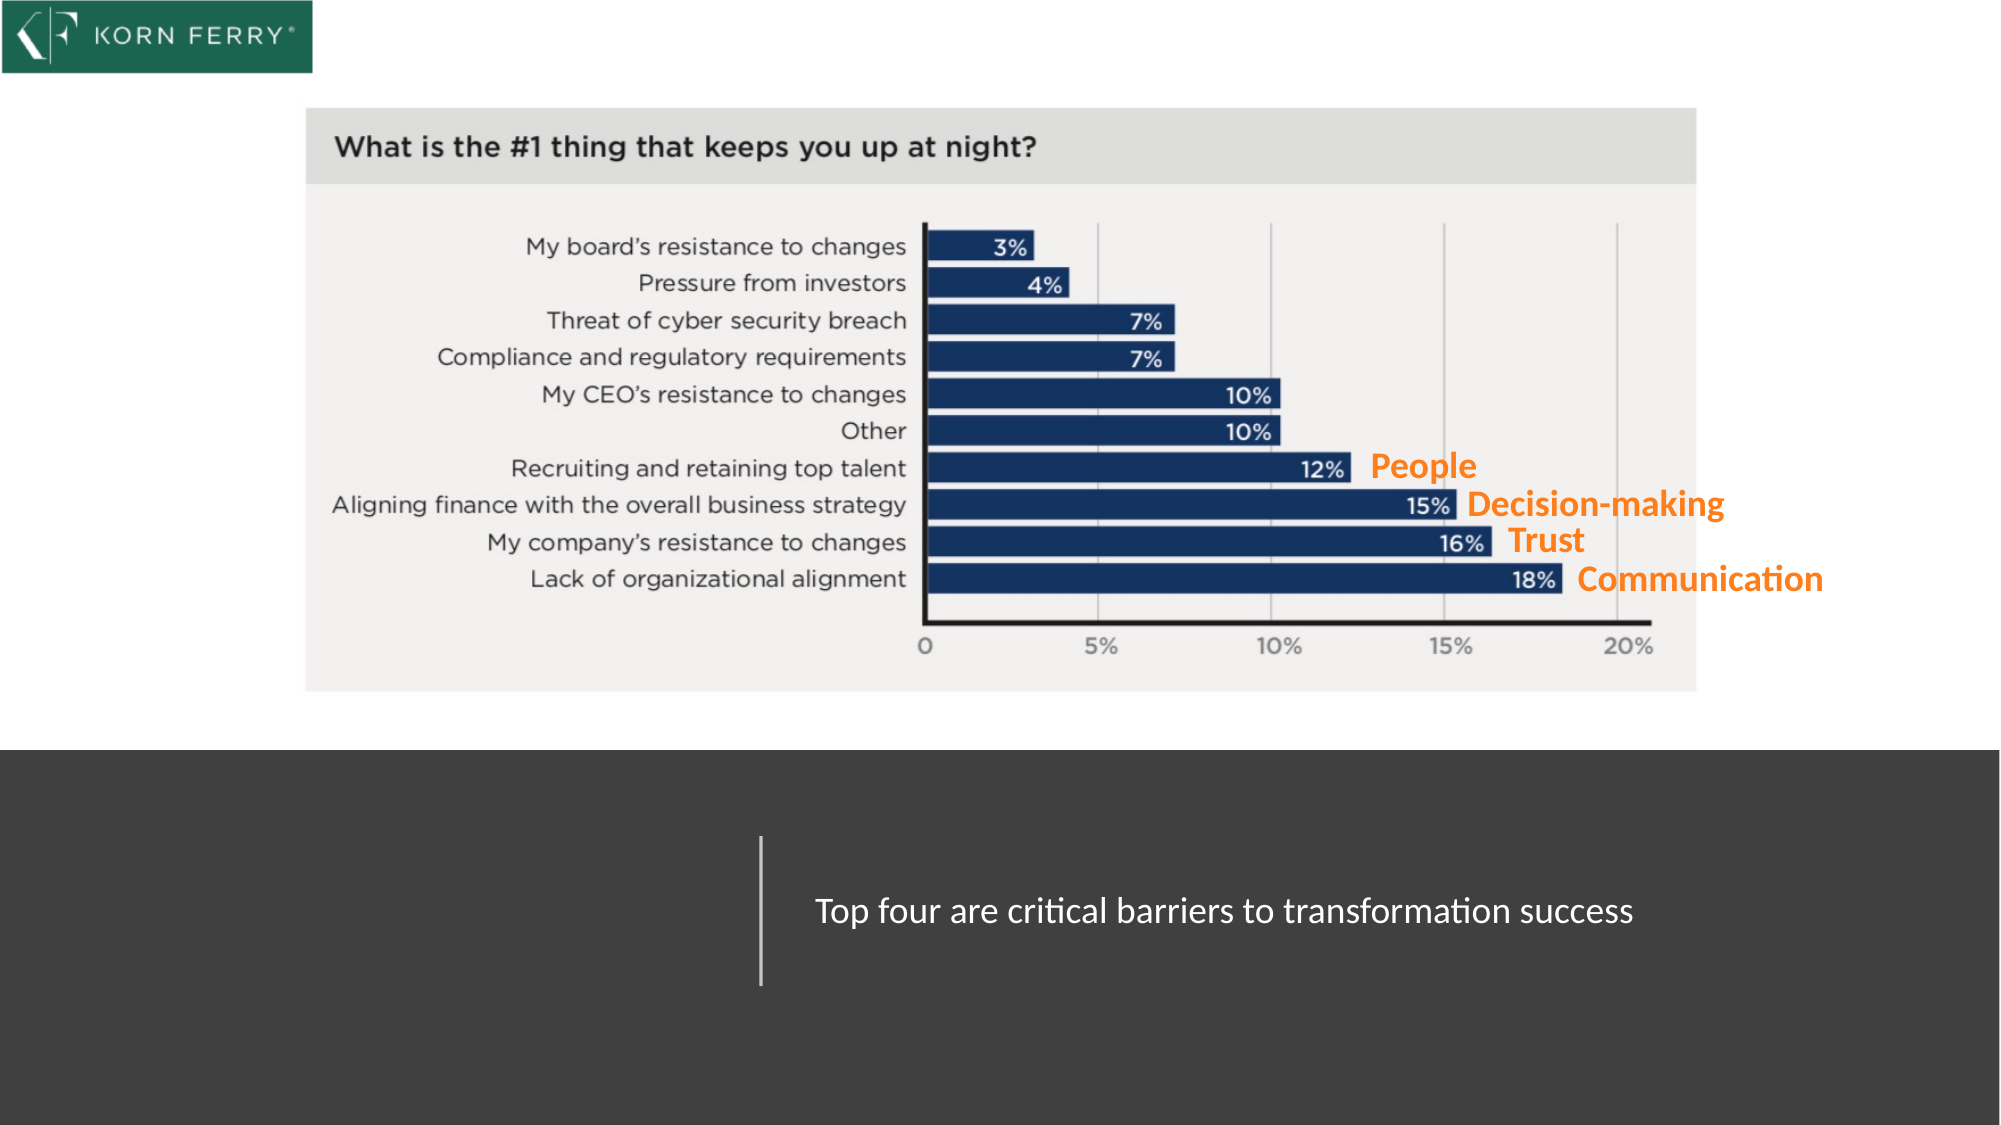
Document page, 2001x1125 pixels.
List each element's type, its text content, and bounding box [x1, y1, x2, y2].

picture [298, 101, 1702, 704]
text_box Top four are critical barriers to transformation success [800, 791, 1895, 1032]
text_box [1356, 433, 1862, 608]
picture [0, 0, 314, 78]
text_box [0, 749, 2000, 1125]
